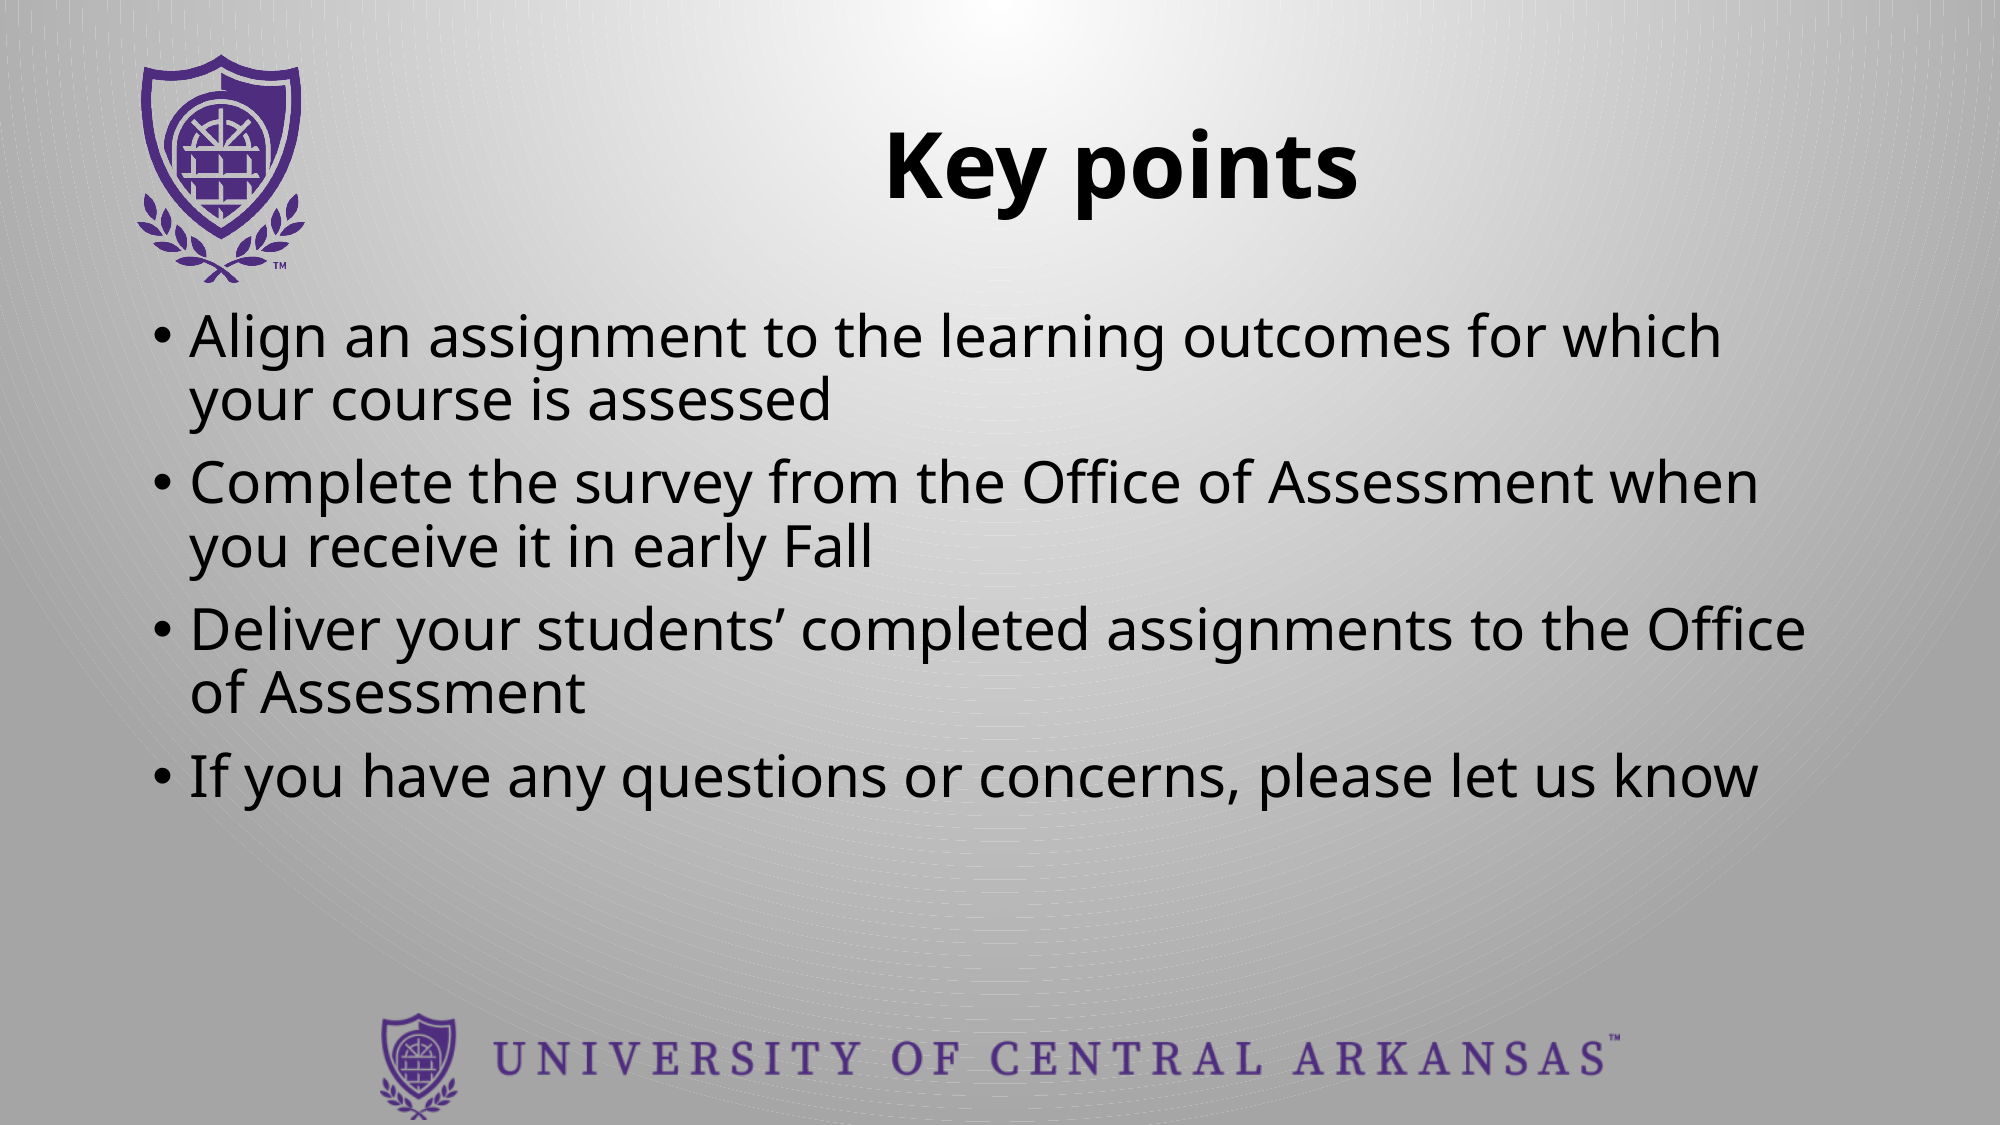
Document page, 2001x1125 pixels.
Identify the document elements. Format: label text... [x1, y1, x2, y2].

picture [380, 1014, 1620, 1120]
picture [137, 54, 305, 283]
list Align an assignment to the learning outcomes for which your course is assessed Complete the survey from the Office of Assessment when you receive it in early Fall Deliver your students’ completed assignments to the Office of Assessment If you have any questions or concerns, please let us know [137, 299, 1863, 1014]
title Key points [380, 59, 1863, 278]
